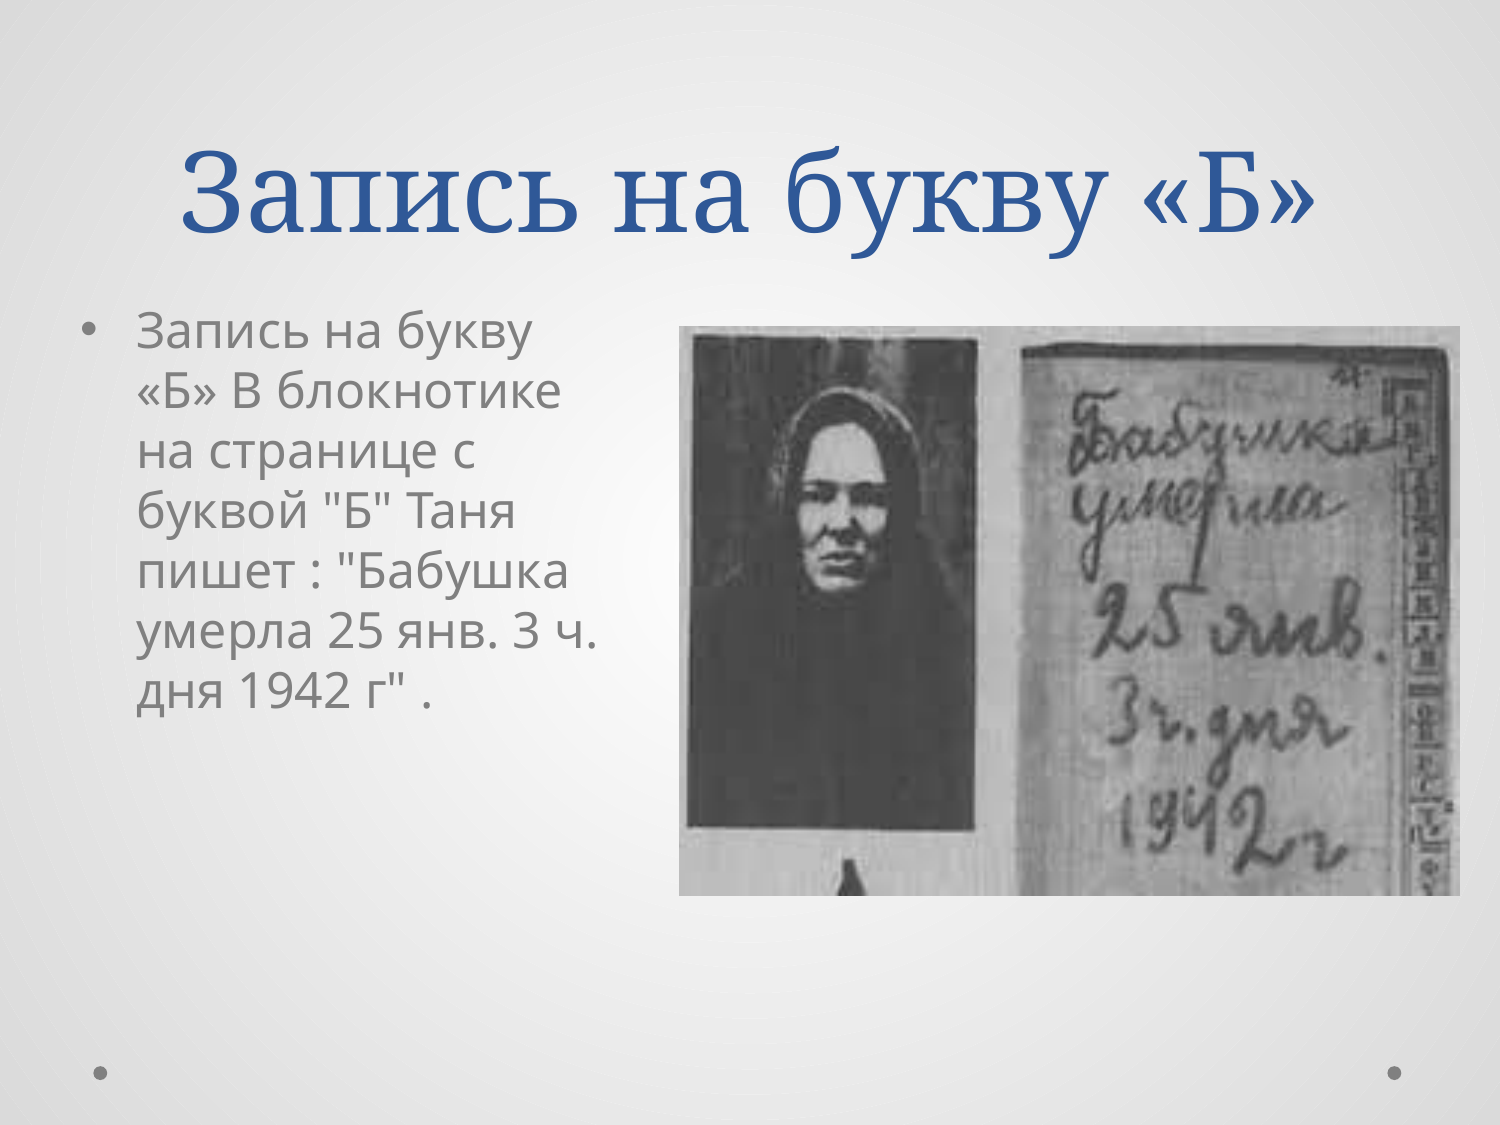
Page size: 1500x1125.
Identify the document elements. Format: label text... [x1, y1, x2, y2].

picture [678, 325, 1460, 897]
list Запись на букву «Б» В блокнотике на странице с буквой "Б" Таня пишет : "Бабушка умерла 25 янв. 3 ч. дня 1942 г" . [64, 290, 622, 1034]
title Запись на букву «Б» [75, 0, 1425, 263]
